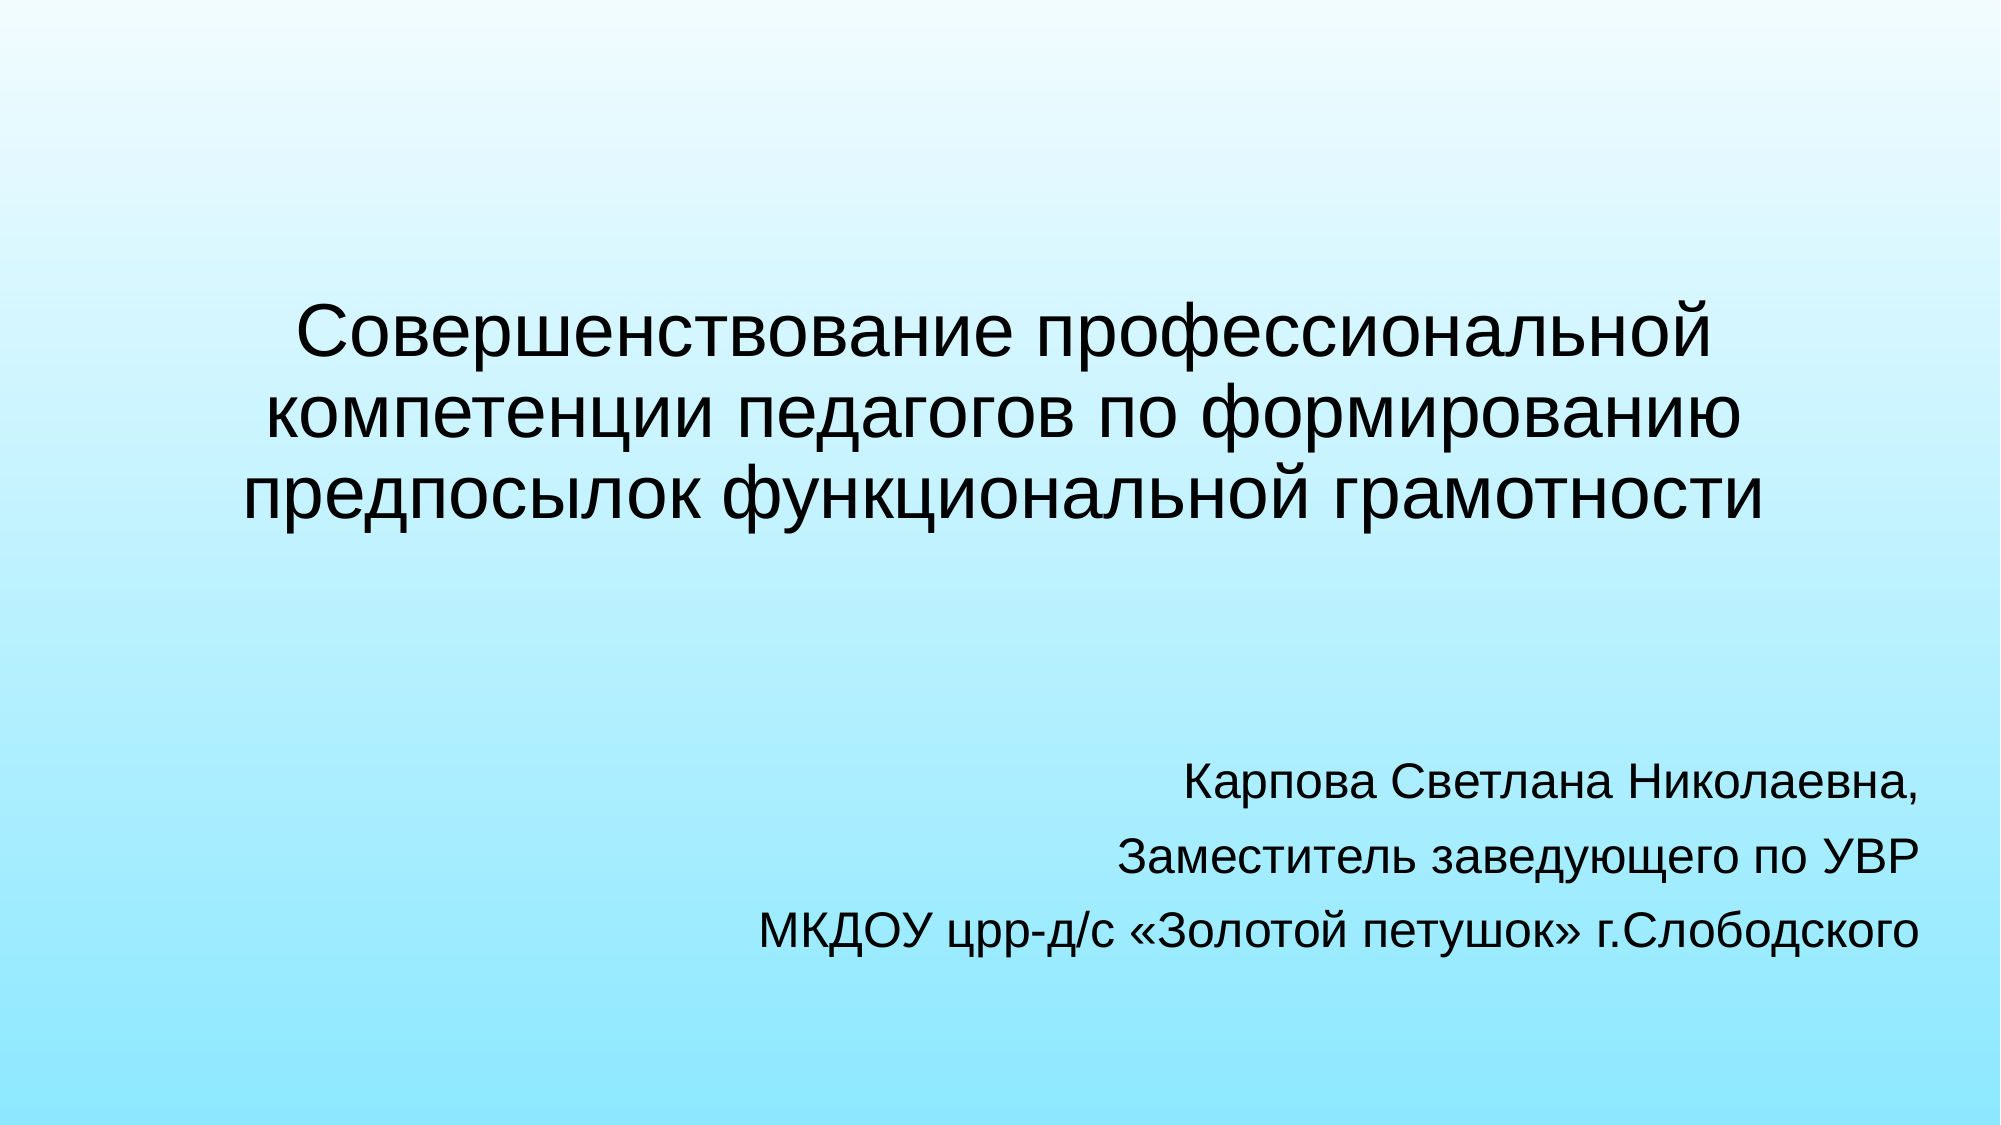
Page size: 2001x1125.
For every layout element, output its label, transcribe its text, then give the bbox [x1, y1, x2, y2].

title Совершенствование профессиональной компетенции педагогов по формированию предпосылок функциональной грамотности [148, 150, 1861, 543]
subtitle Карпова Светлана Николаевна, Заместитель заведующего по УВР МКДОУ црр-д/с «Золотой петушок» г.Слободского [282, 747, 1937, 1020]
